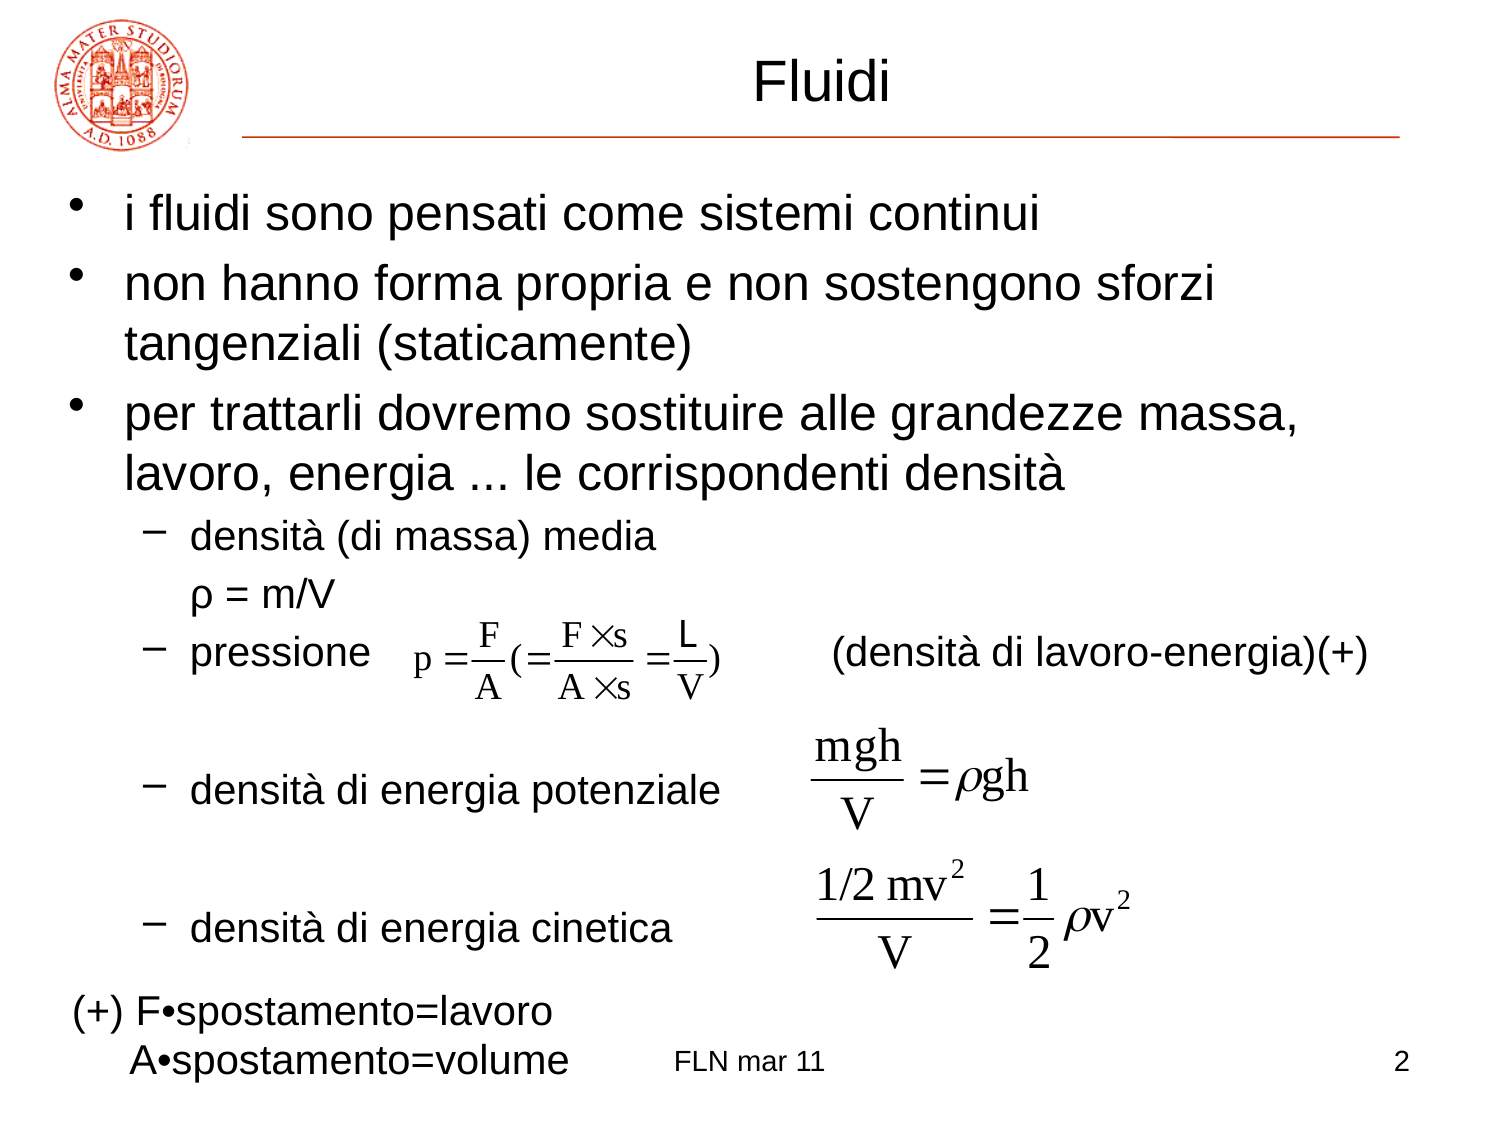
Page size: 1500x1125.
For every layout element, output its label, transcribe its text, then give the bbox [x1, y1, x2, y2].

text_box (+) F•spostamento=lavoro A•spostamento=volume [57, 975, 586, 1091]
slide_number 2 [1074, 1034, 1425, 1103]
picture [53, 18, 190, 168]
list i fluidi sono pensati come sistemi continui non hanno forma propria e non sostengono sforzi tangenziali (staticamente) per trattarli dovremo sostituire alle grandezze massa, lavoro, energia ... le corrispondenti densità densità (di massa) media ρ = m/V pressione (densità di lavoro-energia)(+) densità di energia potenziale densità di energia cinetica [53, 172, 1459, 1024]
footer FLN mar 11 [512, 1034, 988, 1103]
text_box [808, 845, 1142, 980]
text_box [803, 715, 1039, 840]
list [407, 610, 727, 709]
title Fluidi [230, 31, 1415, 126]
